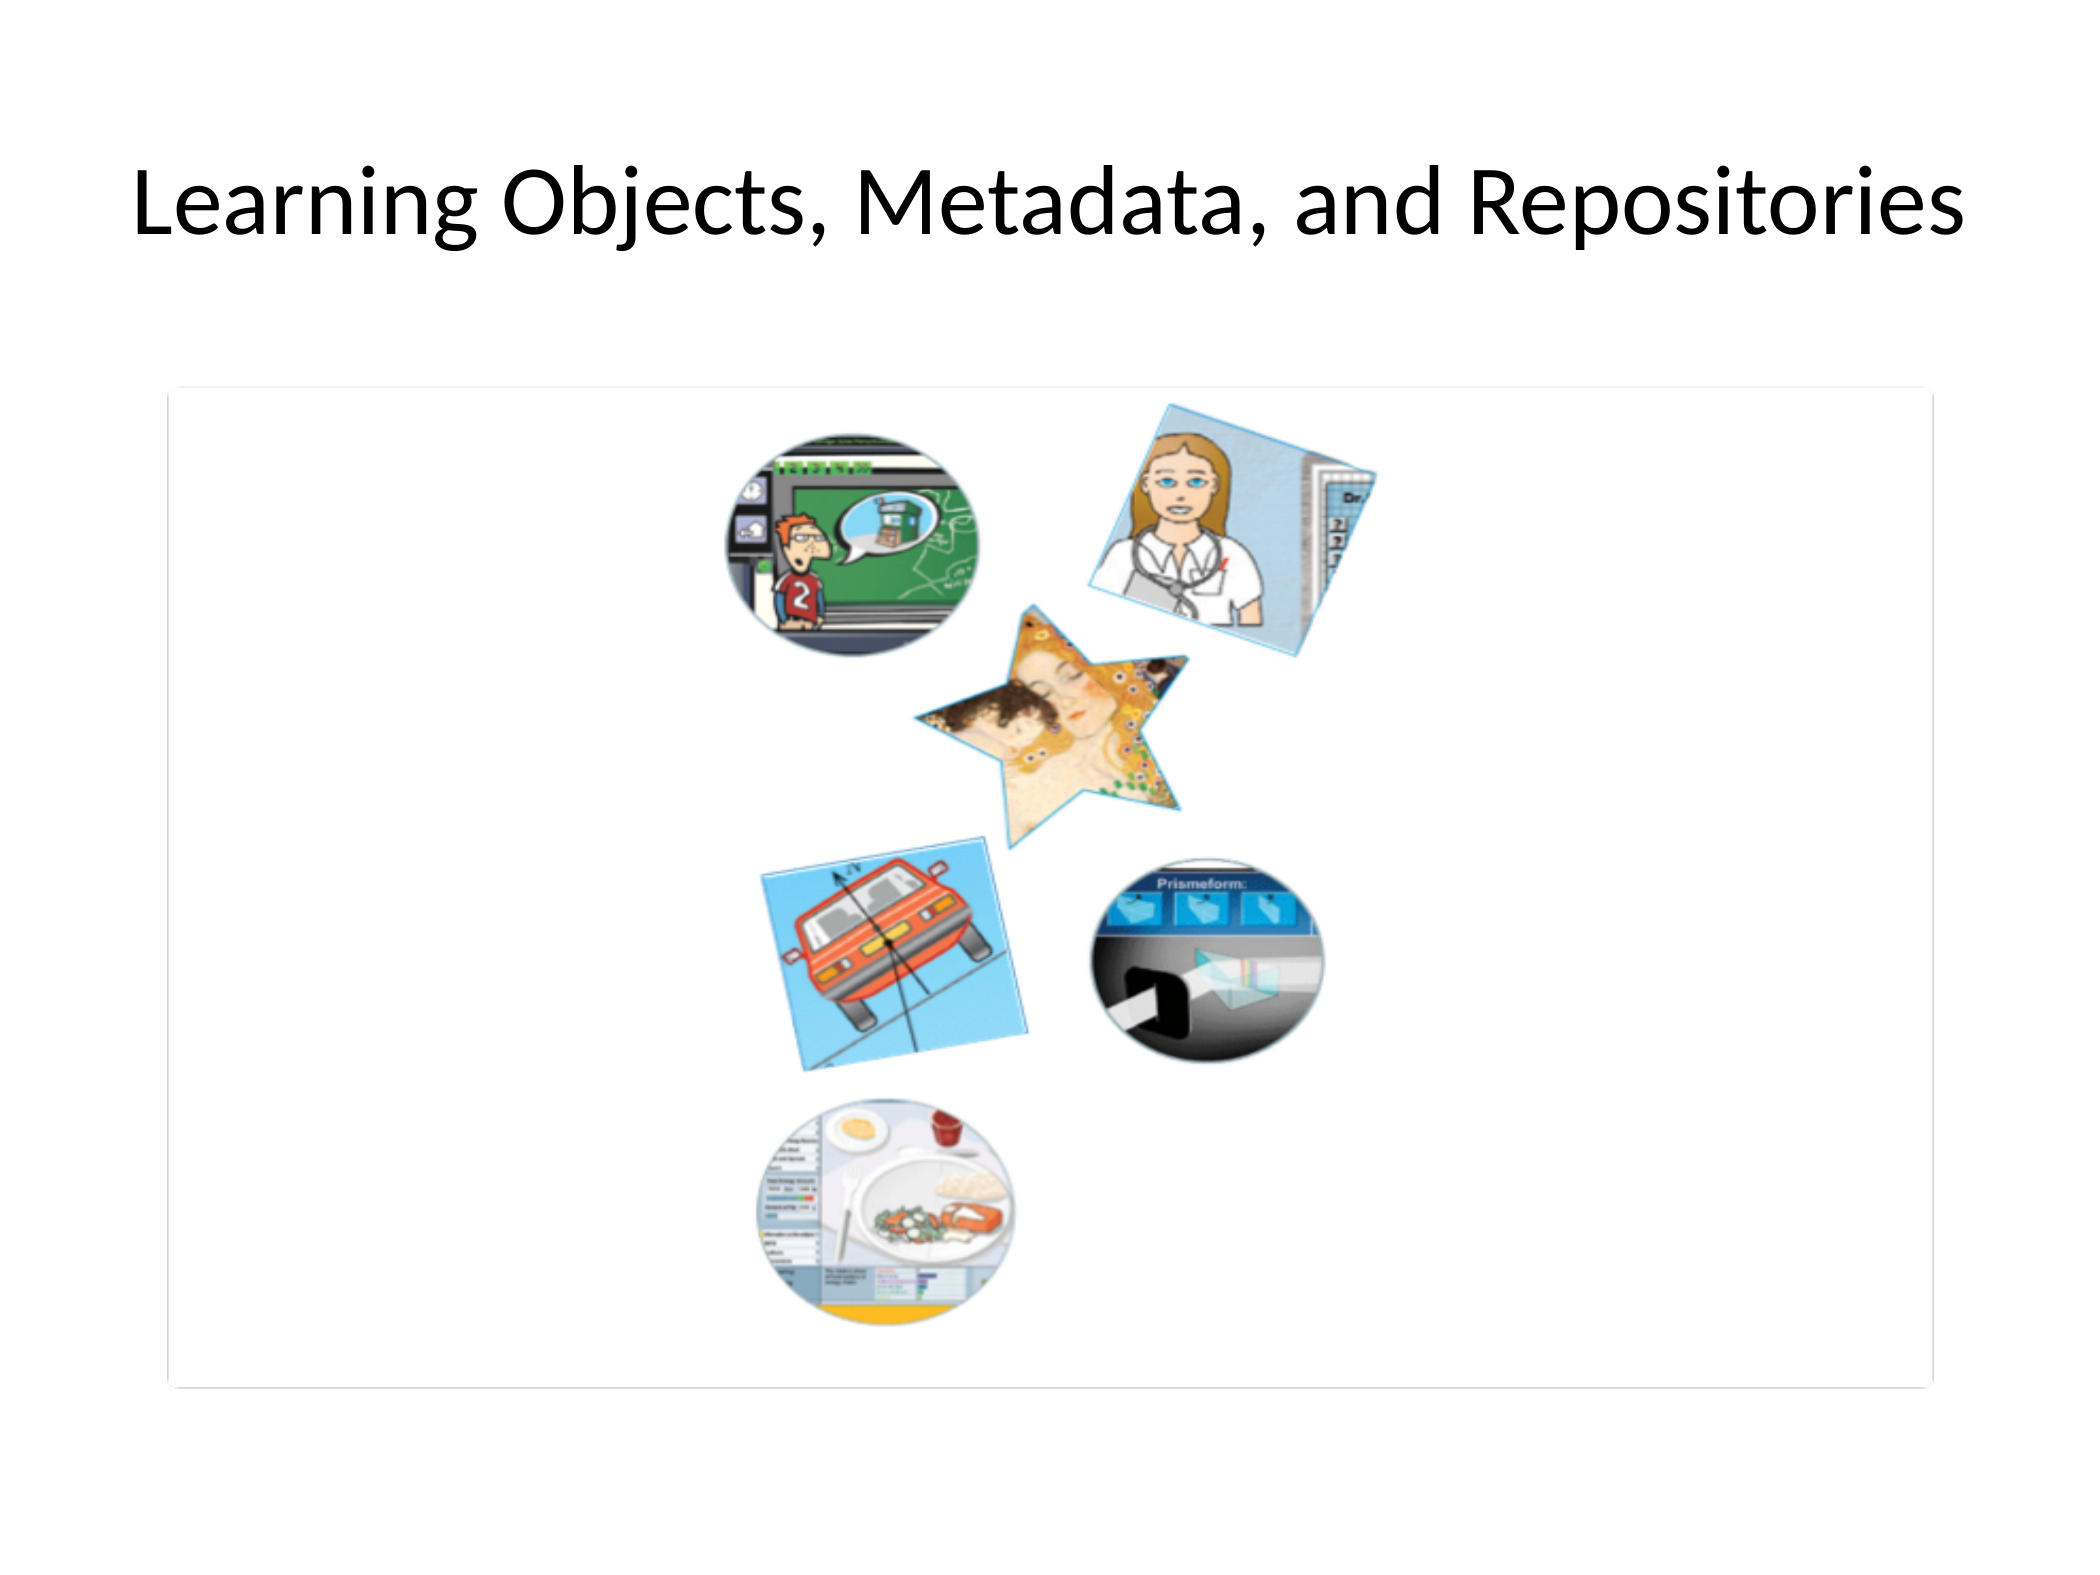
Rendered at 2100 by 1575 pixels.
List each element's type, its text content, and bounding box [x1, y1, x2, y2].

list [104, 367, 1996, 1408]
title Learning Objects, Metadata, and Repositories [105, 63, 1995, 326]
